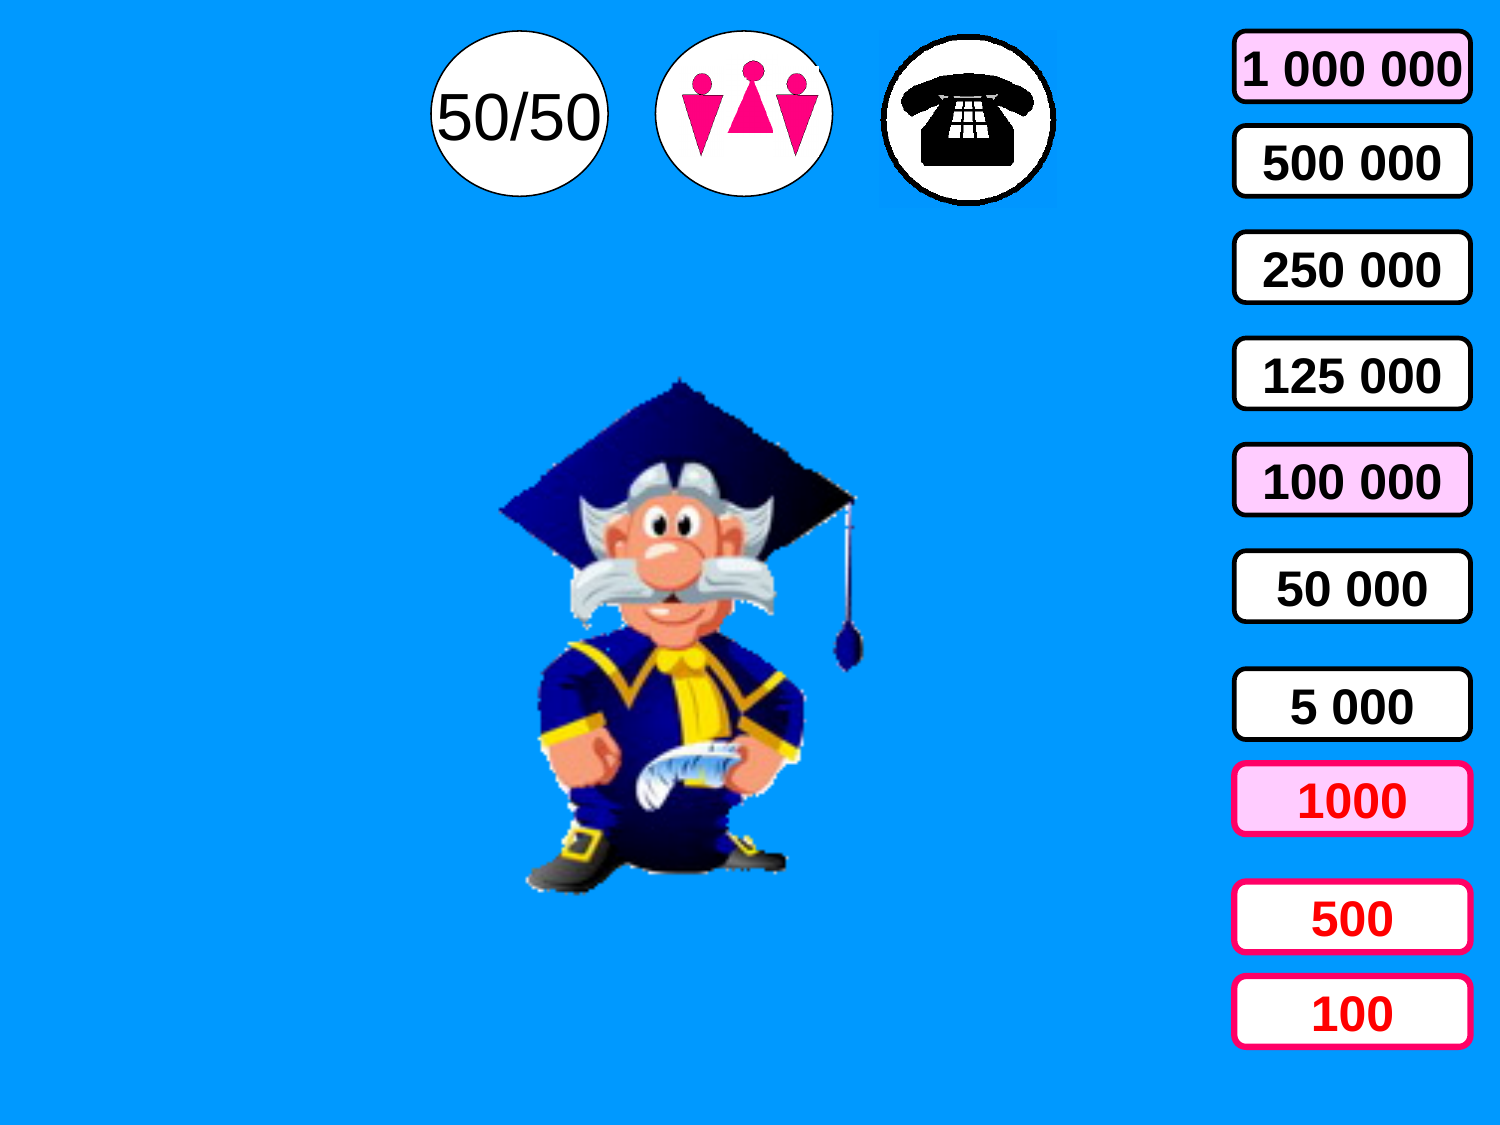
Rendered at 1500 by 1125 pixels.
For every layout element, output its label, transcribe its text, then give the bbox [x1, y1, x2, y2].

picture [879, 30, 1058, 208]
text_box 1000 [1234, 763, 1471, 835]
text_box 50 000 [1234, 550, 1471, 622]
text_box 250 000 [1234, 231, 1471, 303]
picture [678, 54, 819, 158]
text_box 100 000 [1234, 444, 1471, 516]
text_box 5 000 [1234, 668, 1471, 740]
text_box [823, 76, 833, 151]
text_box 500 [1234, 881, 1471, 953]
text_box 500 000 [1234, 125, 1471, 197]
text_box 1 000 000 [1234, 30, 1471, 102]
text_box 100 [1234, 976, 1471, 1047]
text_box 125 000 [1234, 337, 1471, 409]
text_box [655, 30, 815, 197]
picture [497, 362, 906, 903]
text_box 50/50 [430, 30, 609, 197]
